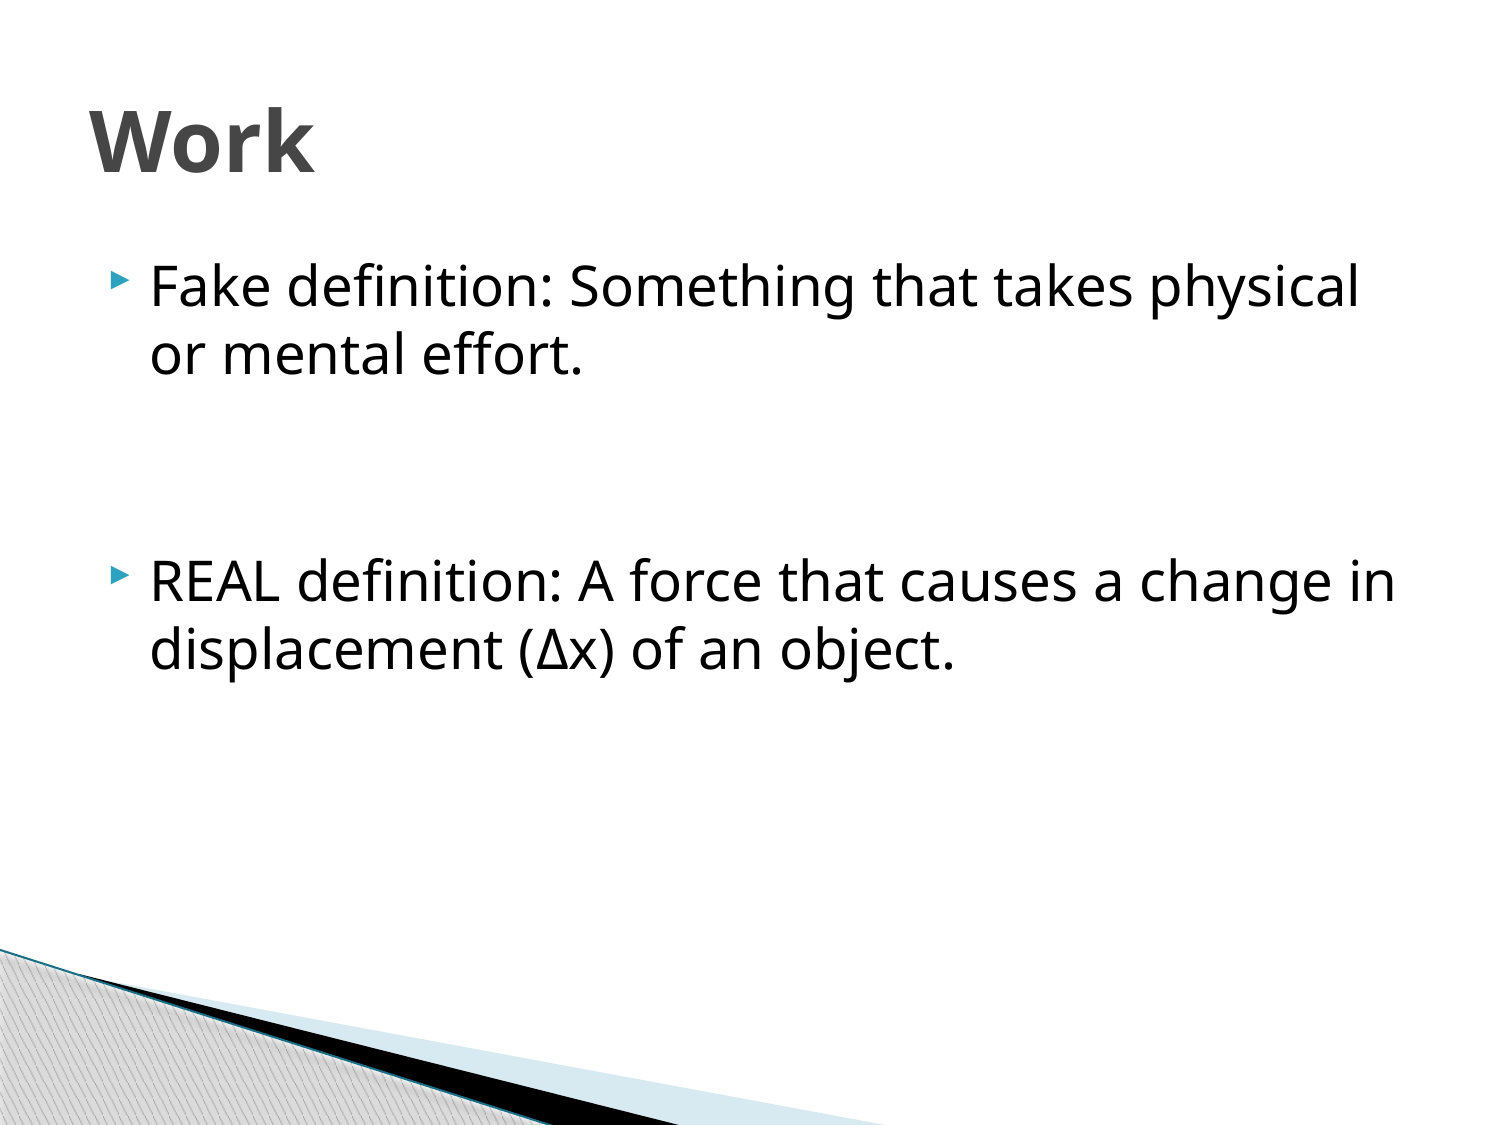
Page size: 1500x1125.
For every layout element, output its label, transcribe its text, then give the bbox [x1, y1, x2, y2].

list Fake definition: Something that takes physical or mental effort. REAL definition: A force that causes a change in displacement (Δx) of an object. [75, 243, 1425, 986]
title Work [75, 45, 1425, 233]
